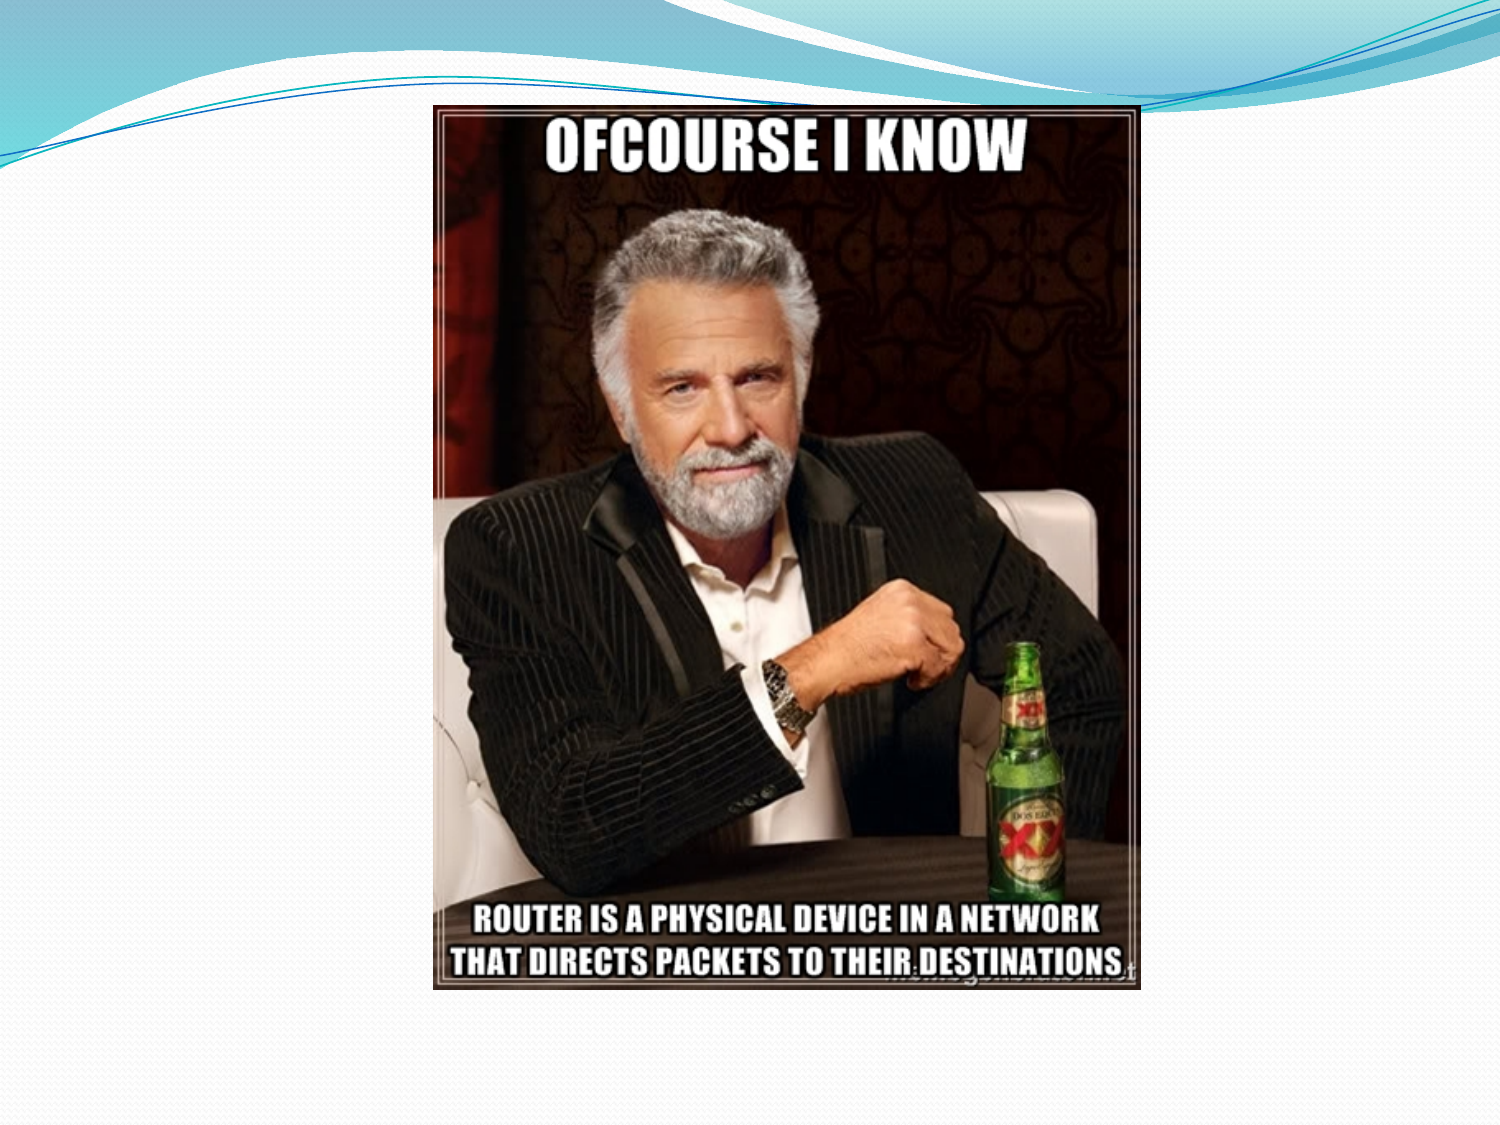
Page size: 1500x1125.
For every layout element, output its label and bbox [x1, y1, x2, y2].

list [433, 105, 1141, 991]
